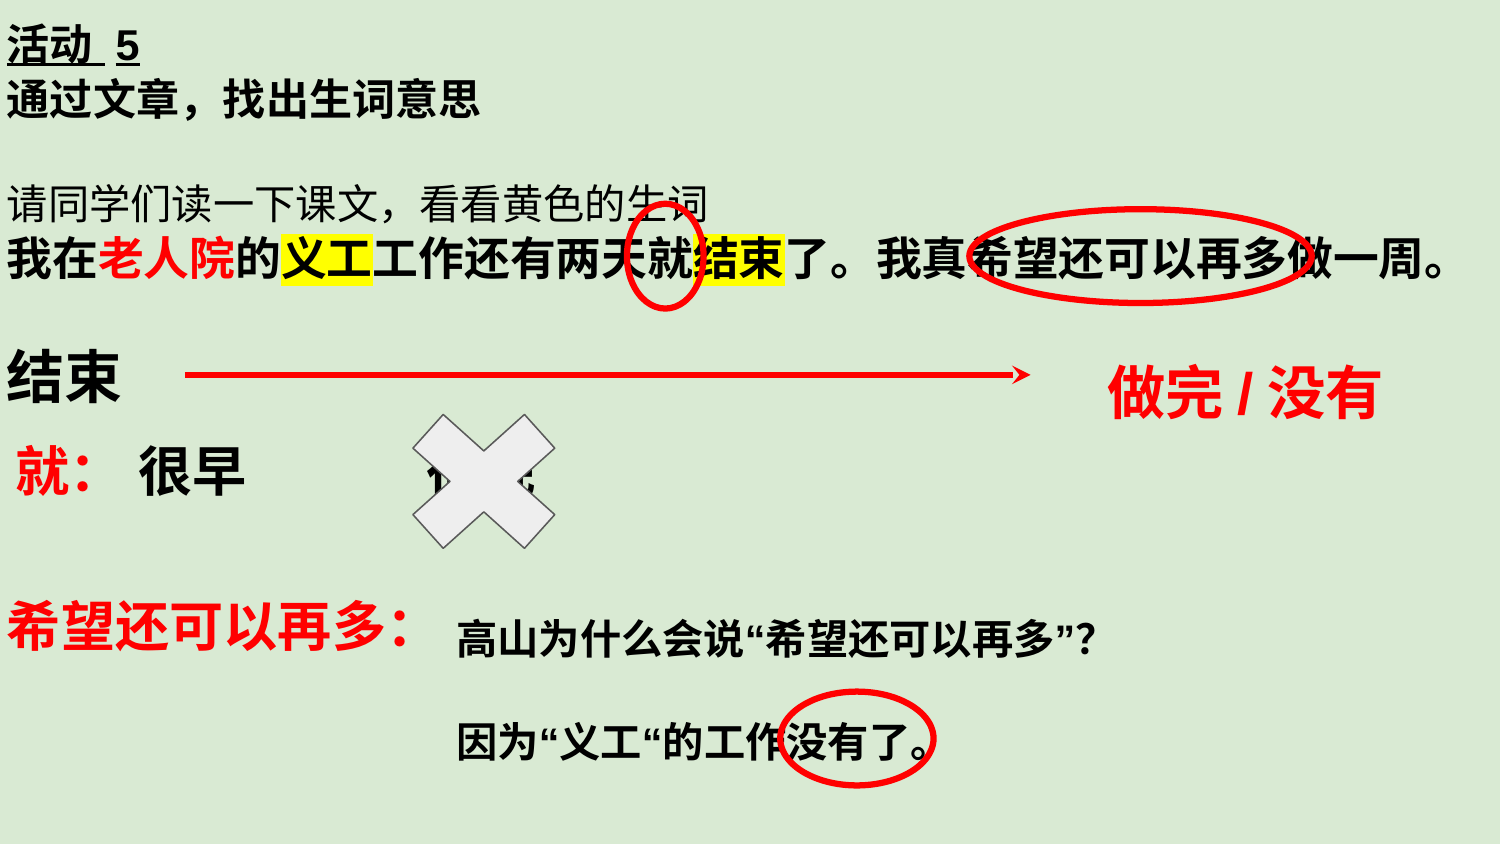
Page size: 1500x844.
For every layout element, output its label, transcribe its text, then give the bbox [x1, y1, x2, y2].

text_box [969, 209, 1312, 304]
text_box 希望还可以再多： [0, 577, 470, 752]
text_box 做完/没有 [1091, 341, 1458, 503]
text_box [780, 691, 934, 786]
text_box 就： 很早 很晚 [0, 421, 704, 596]
subtitle 活动 5 通过文章，找出生词意思 请同学们读一下课文，看看黄色的生词 我在老人院的义工工作还有两天就结束了。我真希望还可以再多做一周。 结束 [0, 0, 1500, 475]
text_box [412, 414, 555, 549]
text_box 高山为什么会说“希望还可以再多”？ 因为“义工“的工作没有了。 [441, 595, 1298, 811]
text_box [626, 203, 704, 309]
